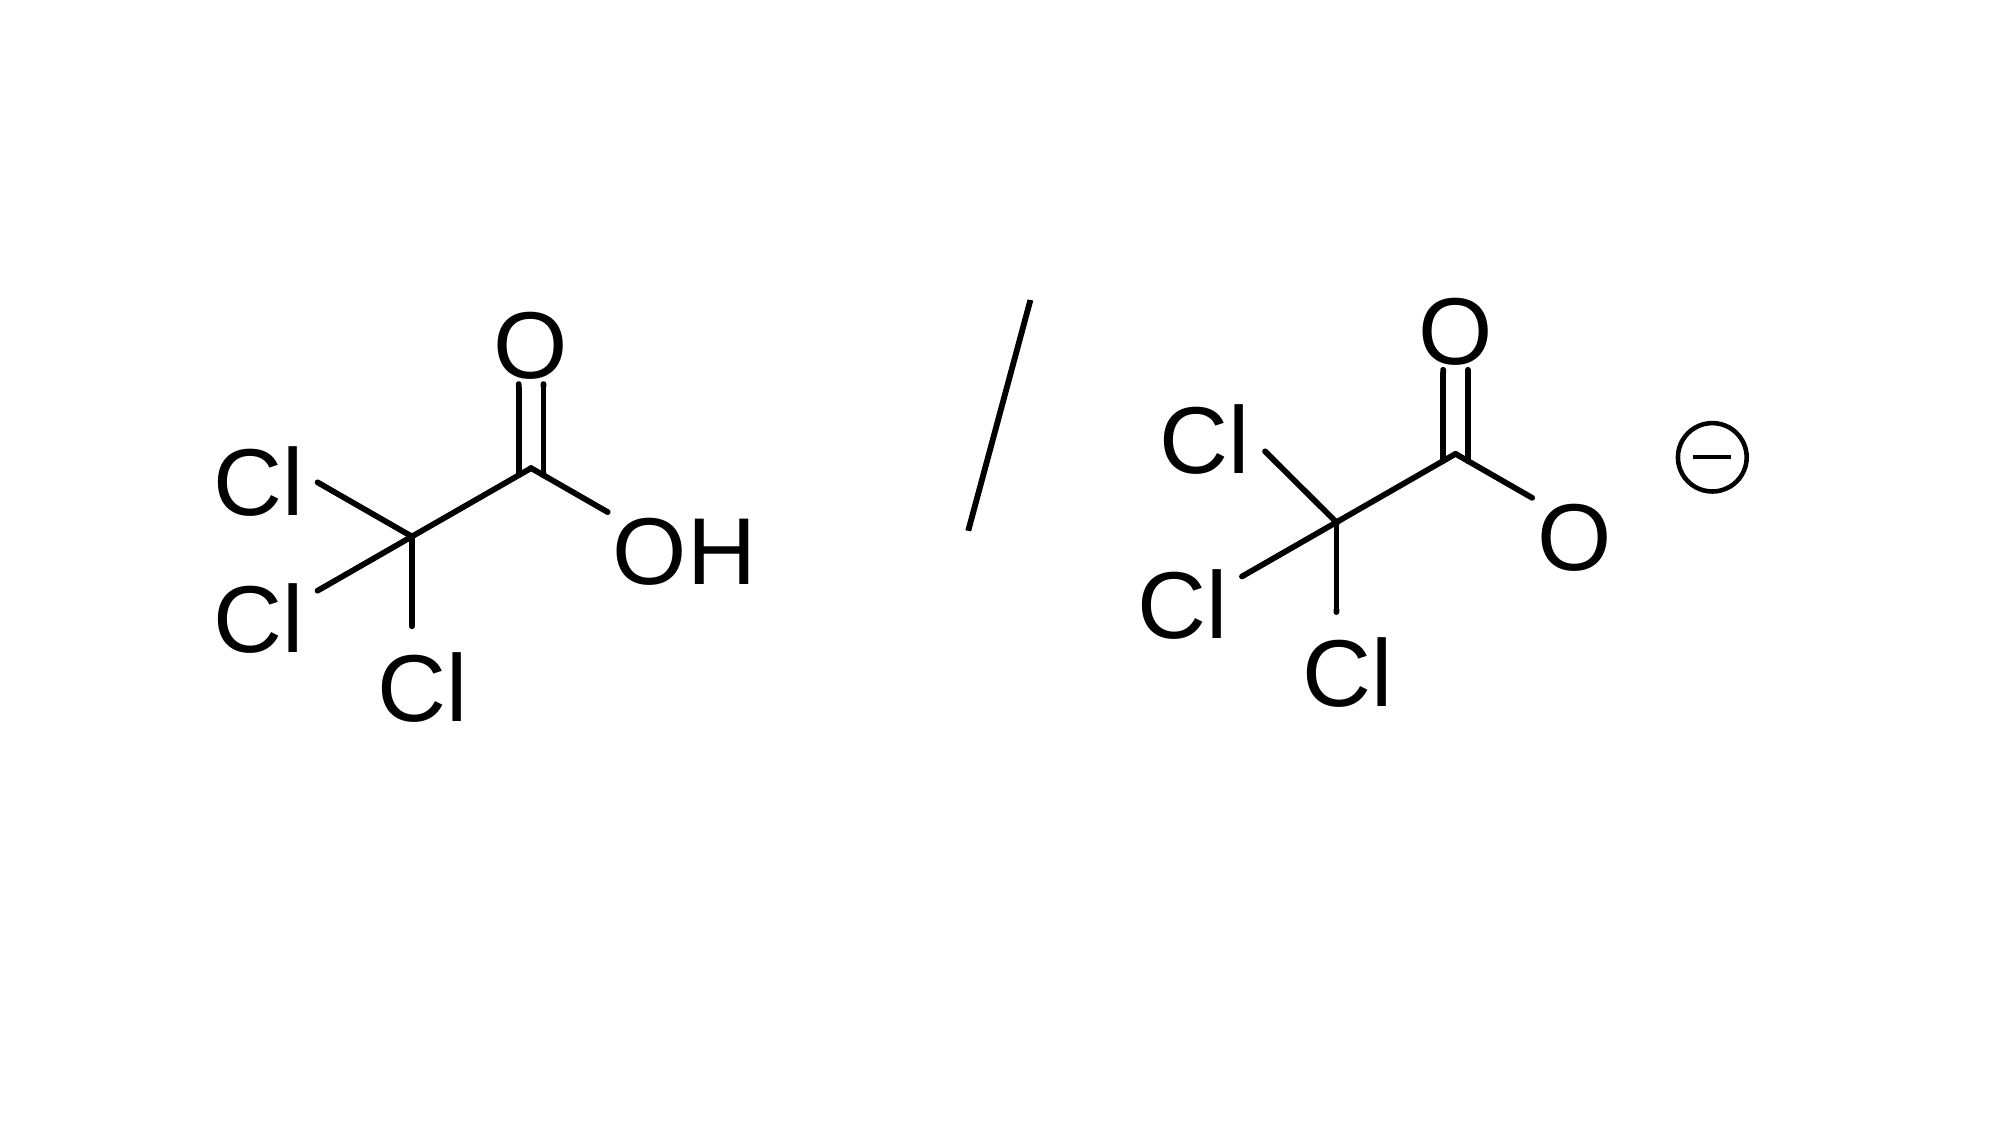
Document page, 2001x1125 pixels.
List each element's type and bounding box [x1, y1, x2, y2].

text_box [207, 297, 1793, 776]
